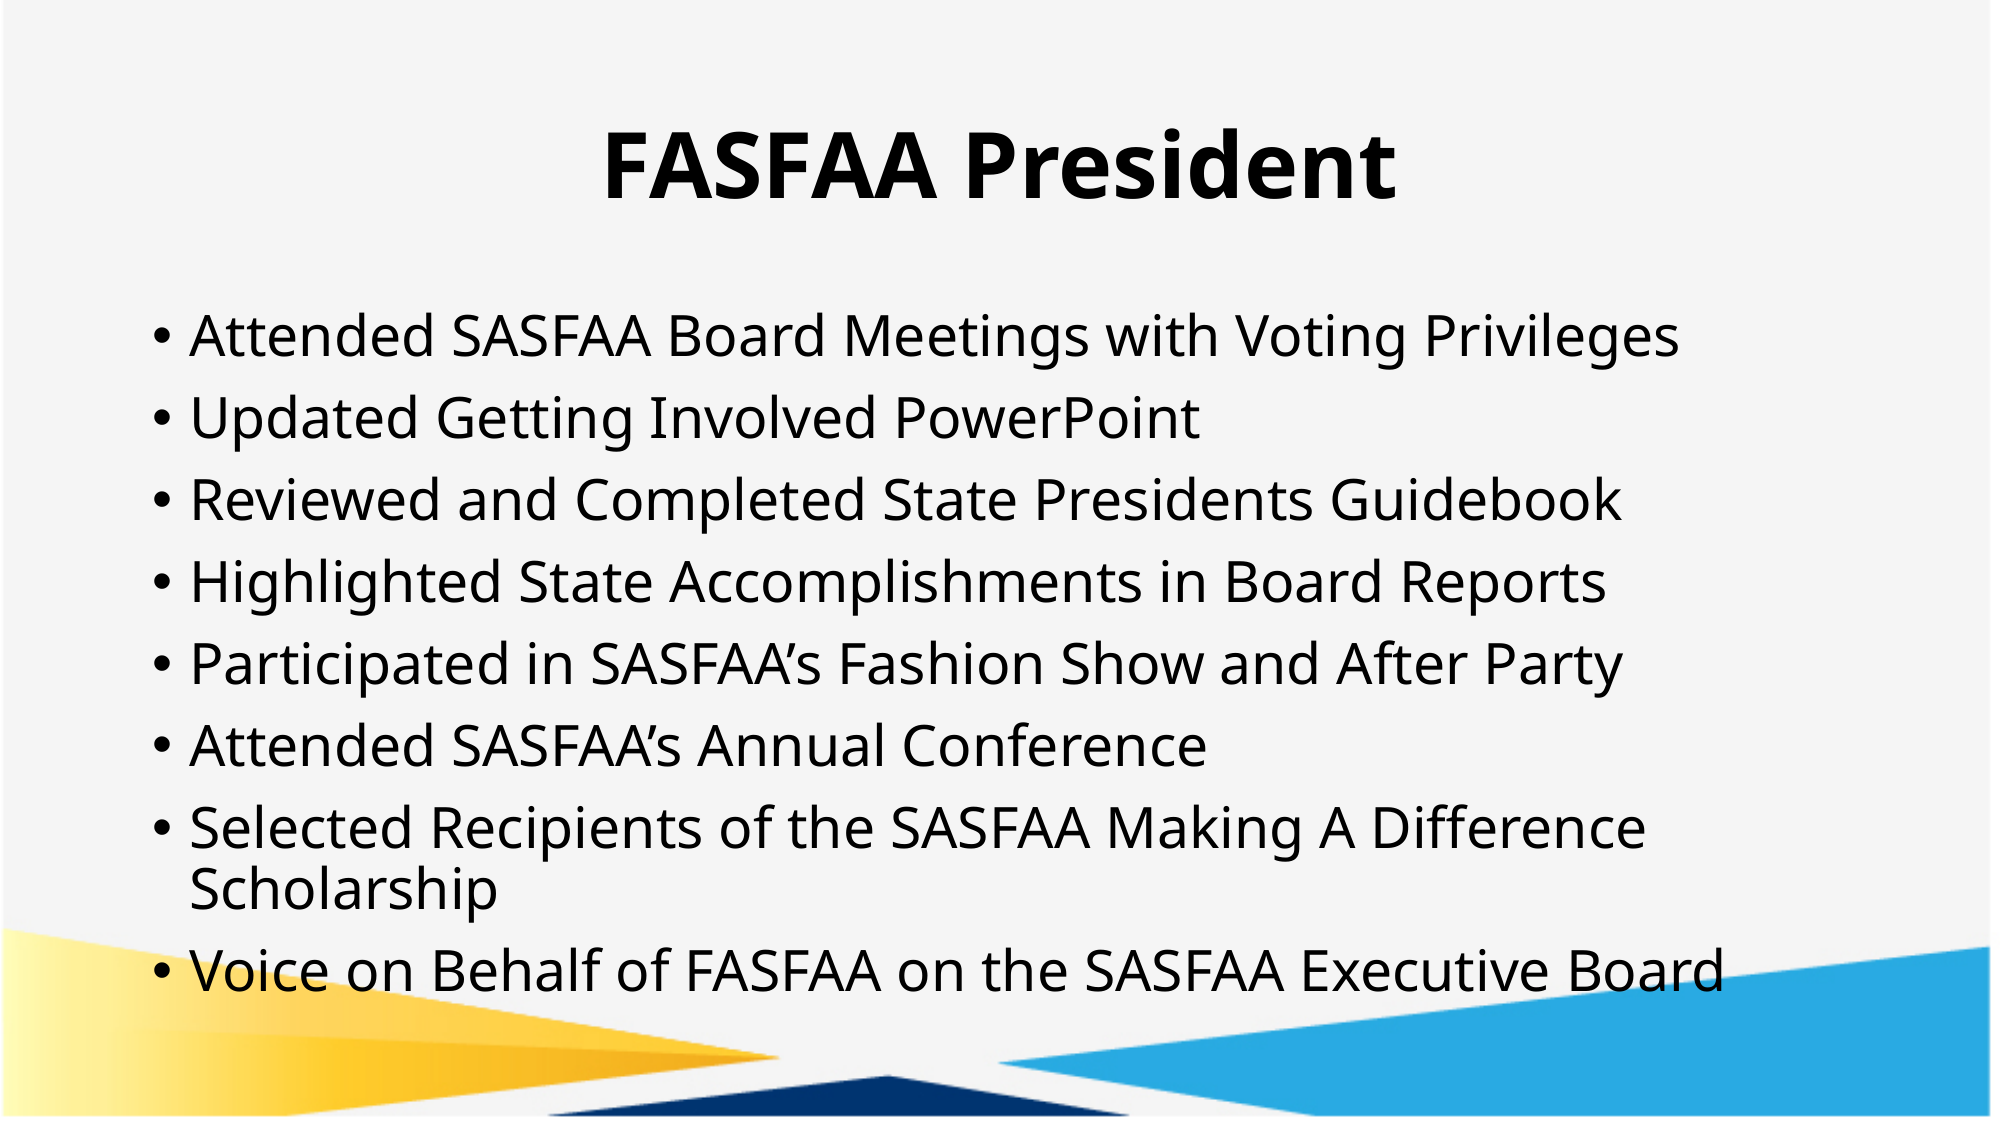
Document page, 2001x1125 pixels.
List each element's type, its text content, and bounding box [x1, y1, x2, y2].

title FASFAA President [137, 59, 1863, 278]
picture [0, 0, 2001, 1125]
list Attended SASFAA Board Meetings with Voting Privileges Updated Getting Involved PowerPoint Reviewed and Completed State Presidents Guidebook Highlighted State Accomplishments in Board Reports Participated in SASFAA’s Fashion Show and After Party Attended SASFAA’s Annual Conference Selected Recipients of the SASFAA Making A Difference Scholarship Voice on Behalf of FASFAA on the SASFAA Executive Board [137, 299, 1863, 1014]
